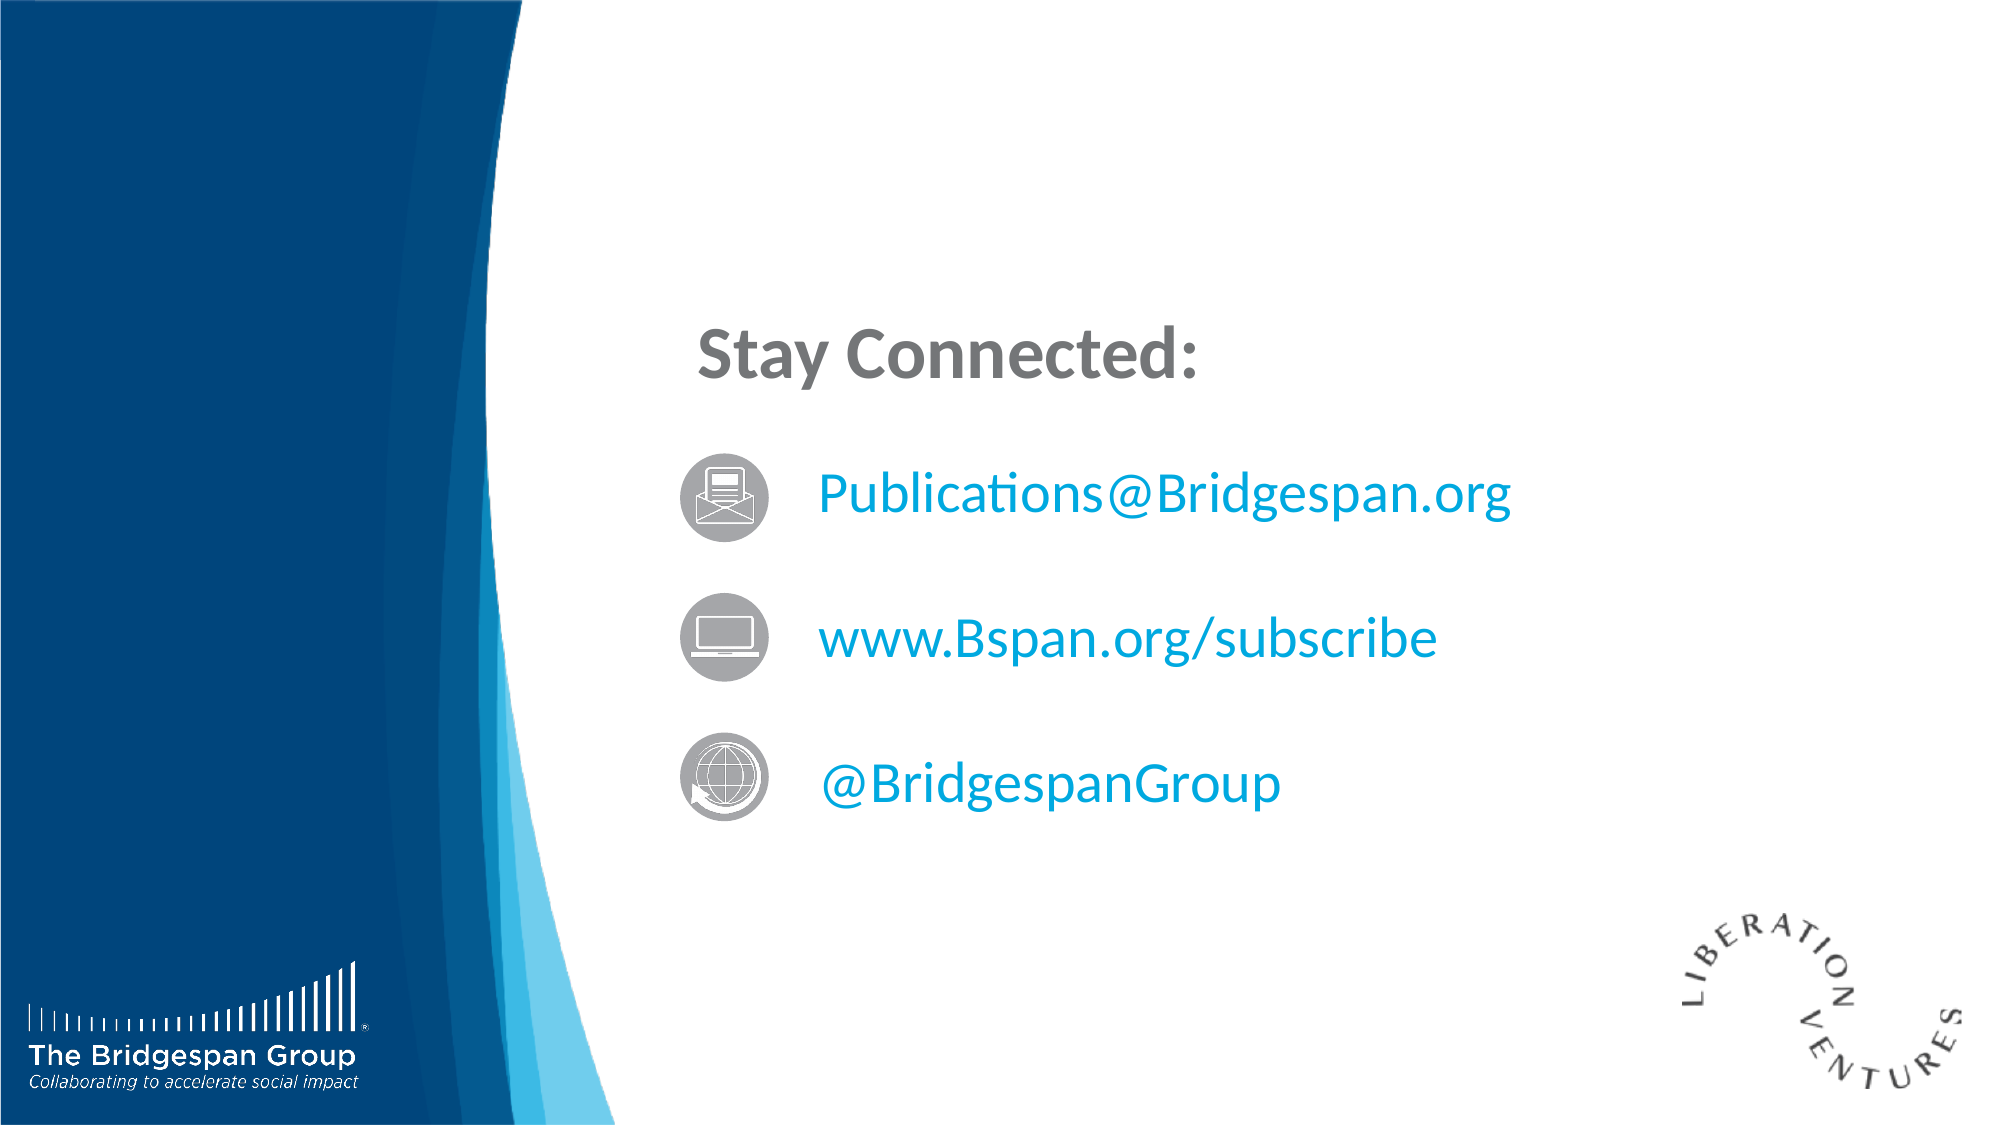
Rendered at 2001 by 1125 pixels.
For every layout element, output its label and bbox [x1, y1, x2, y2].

text_box [680, 296, 1833, 829]
picture [1672, 886, 1970, 1110]
picture [0, 1, 870, 1124]
